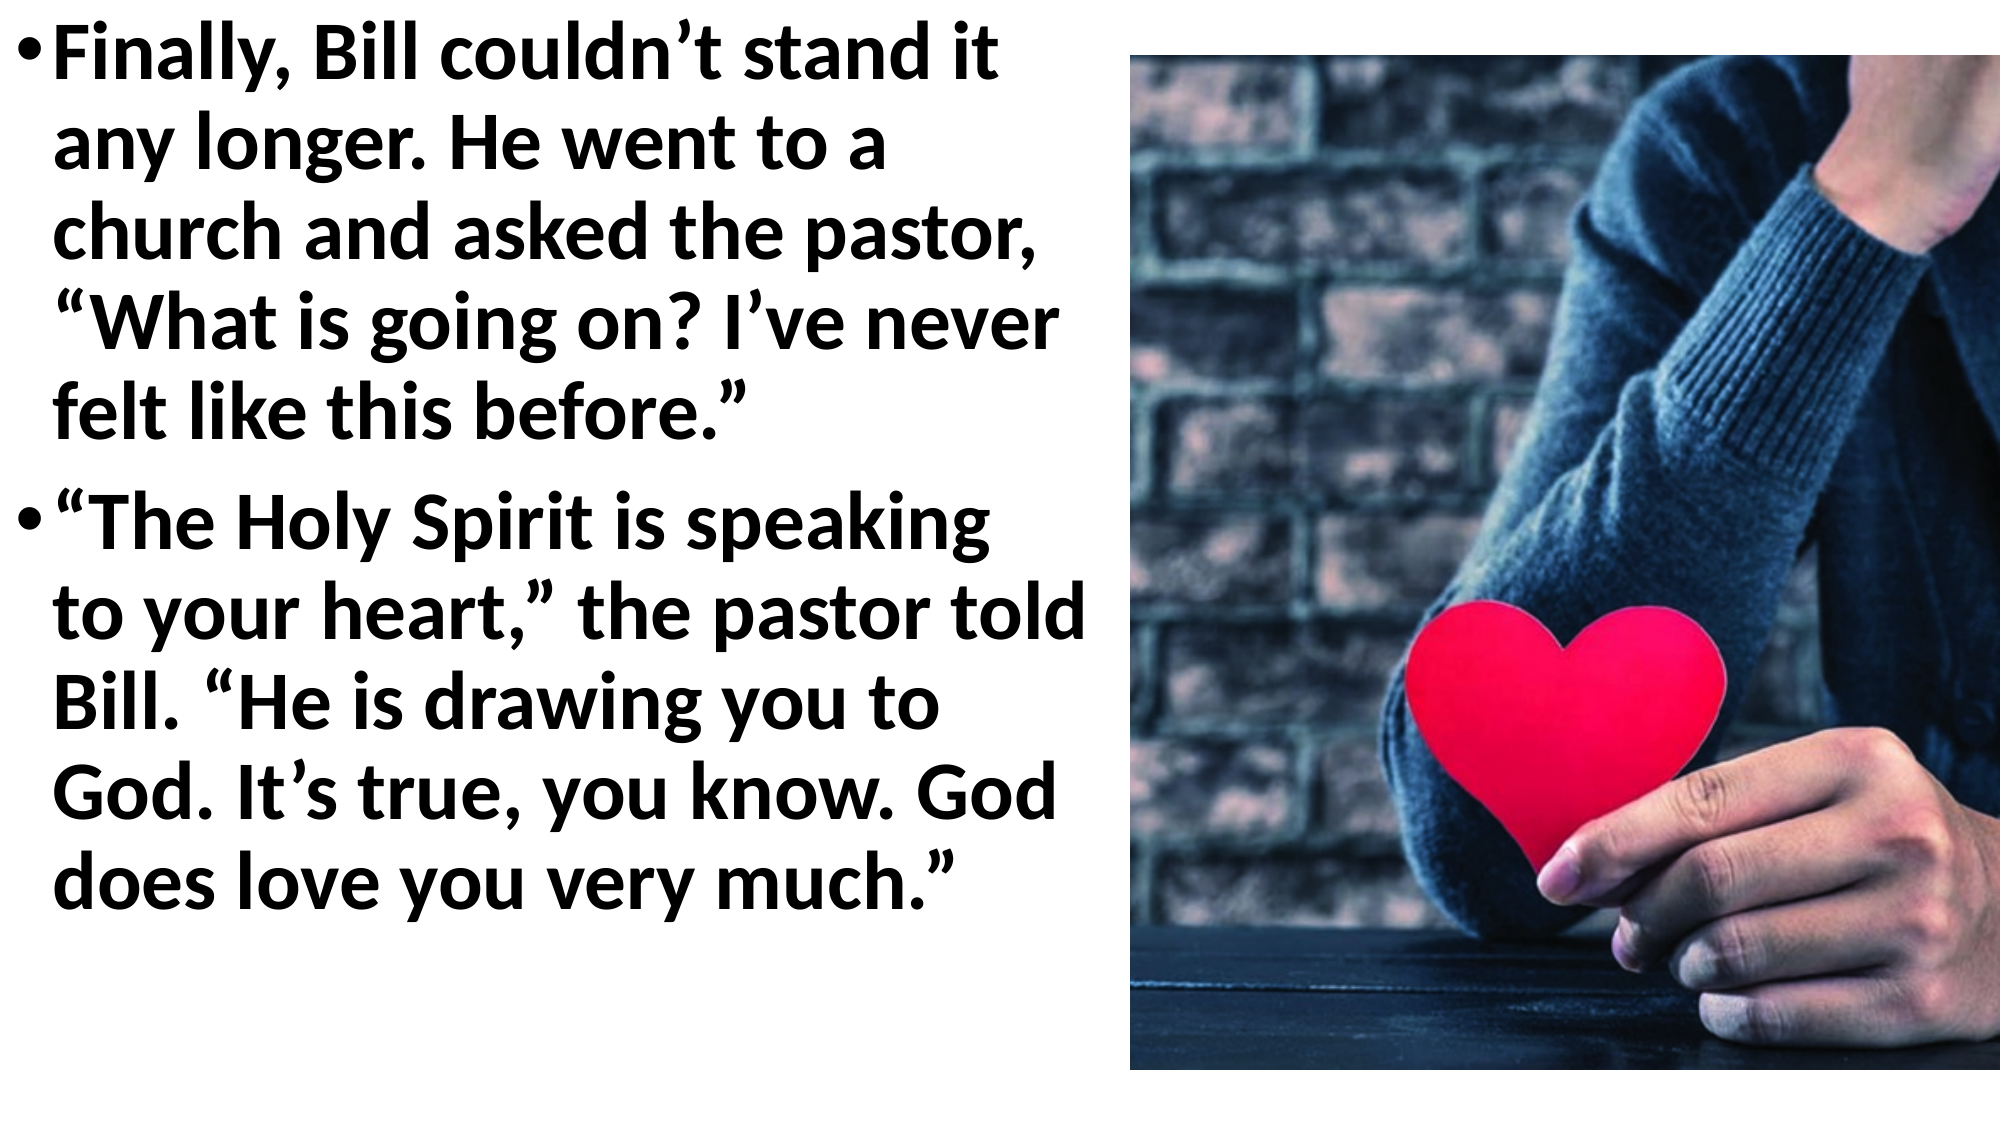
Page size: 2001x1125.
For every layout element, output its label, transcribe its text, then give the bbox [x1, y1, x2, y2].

list Finally, Bill couldn’t stand it any longer. He went to a church and asked the pastor, “What is going on? I’ve never felt like this before.” “The Holy Spirit is speaking to your heart,” the pastor told Bill. “He is drawing you to God. It’s true, you know. God does love you very much.” [0, 0, 1131, 1125]
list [1130, 55, 2000, 1070]
